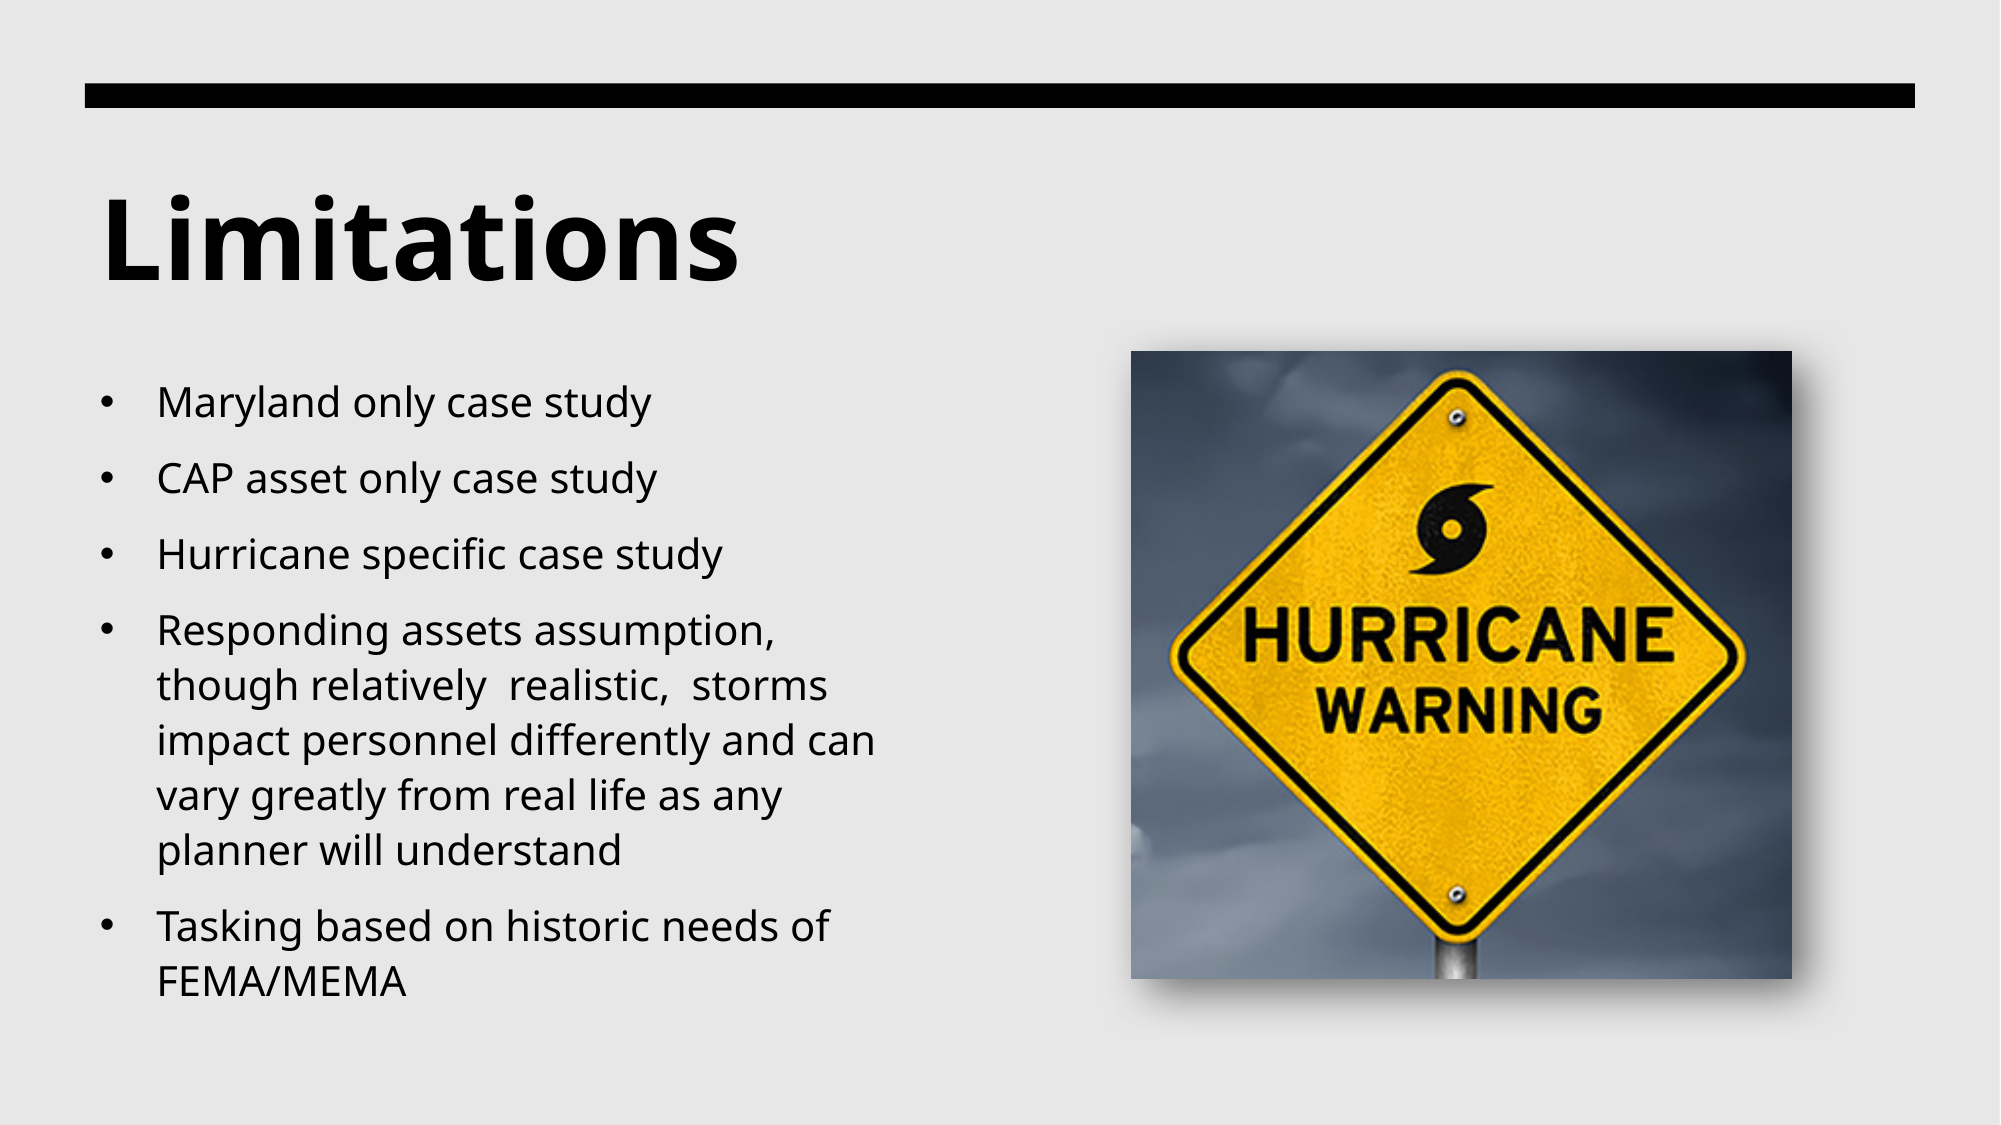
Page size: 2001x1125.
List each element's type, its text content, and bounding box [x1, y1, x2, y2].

list Maryland only case study CAP asset only case study Hurricane specific case study Responding assets assumption, though relatively realistic, storms impact personnel differently and can vary greatly from real life as any planner will understand Tasking based on historic needs of FEMA/MEMA [84, 363, 909, 1017]
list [1131, 351, 1792, 979]
title Limitations [84, 160, 1917, 337]
